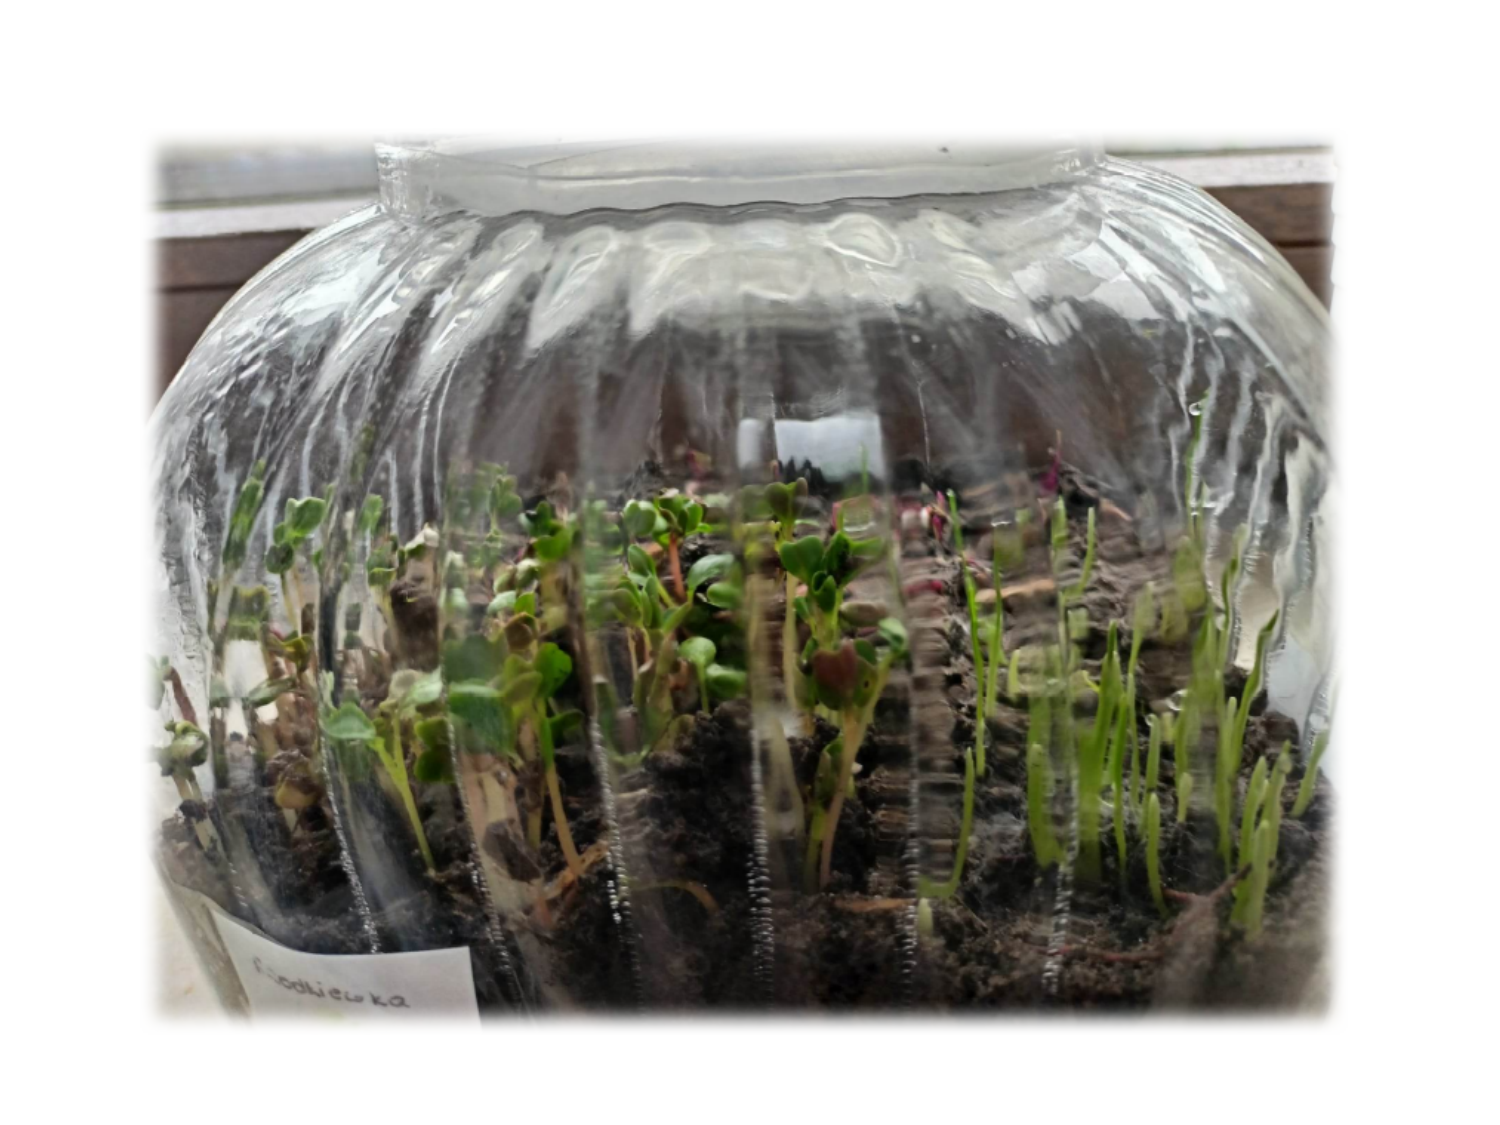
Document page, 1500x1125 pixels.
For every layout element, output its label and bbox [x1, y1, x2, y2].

picture [140, 128, 1348, 1035]
